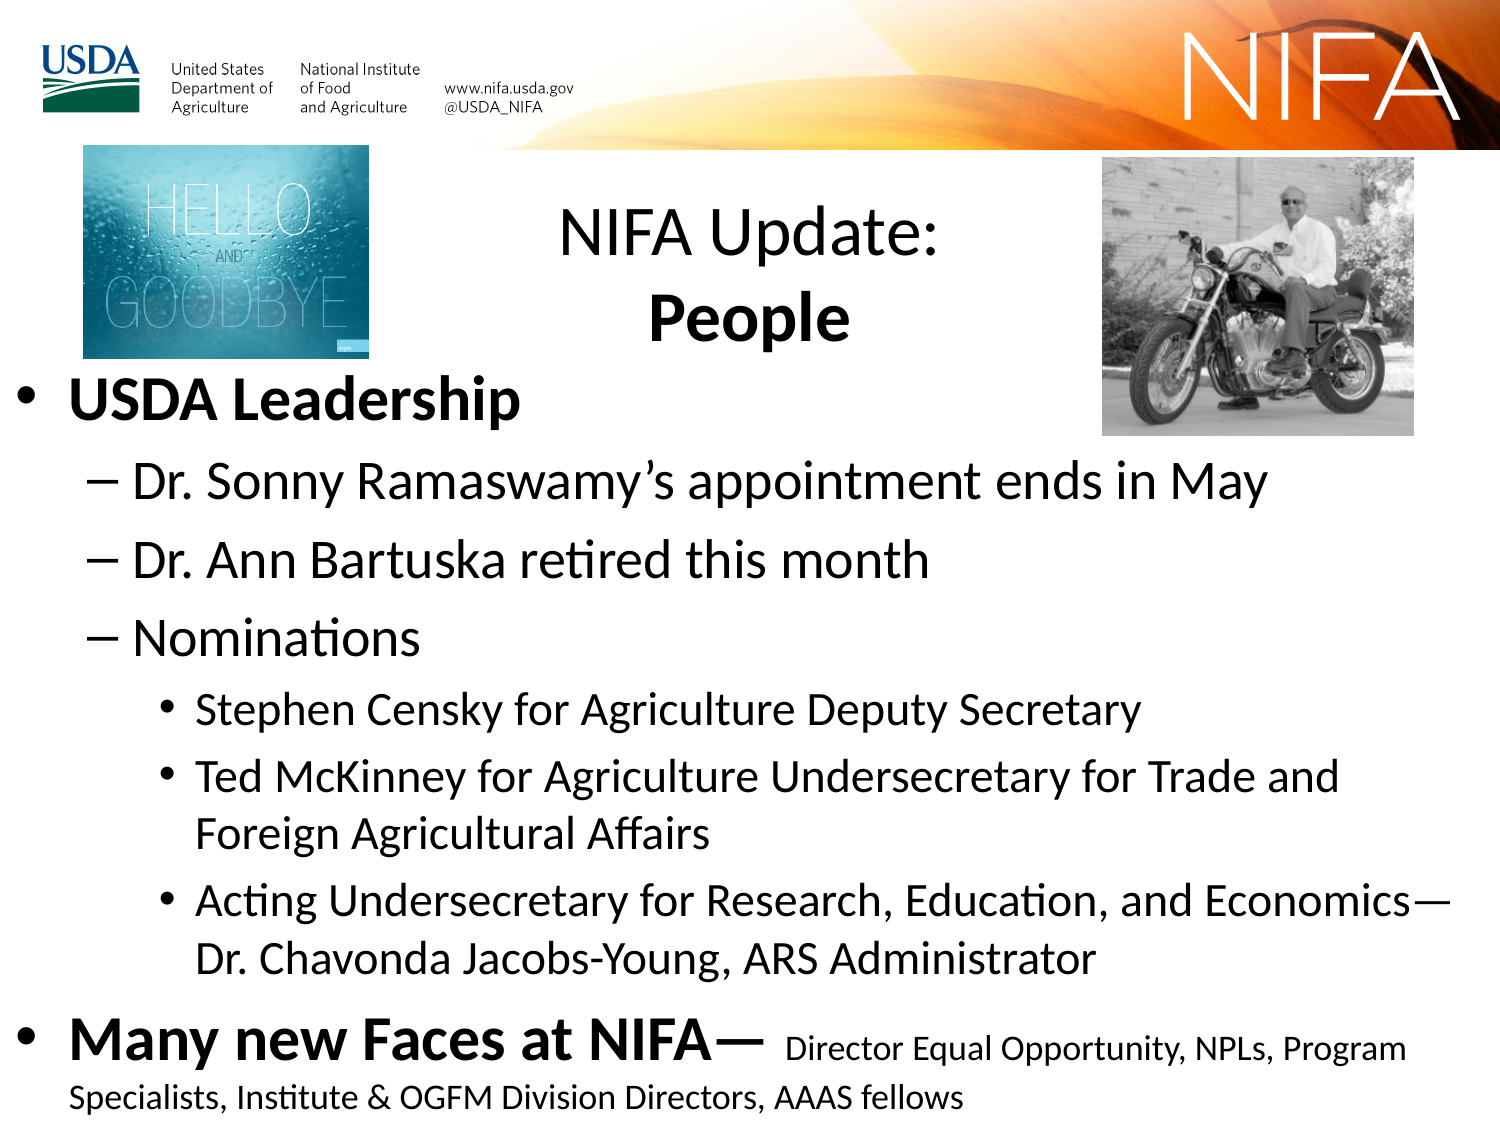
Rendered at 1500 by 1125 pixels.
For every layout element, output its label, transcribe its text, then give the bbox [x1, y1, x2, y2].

picture [1102, 157, 1414, 436]
title NIFA Update: People [481, 176, 1019, 364]
picture [344, 220, 358, 229]
list USDA Leadership Dr. Sonny Ramaswamy’s appointment ends in May Dr. Ann Bartuska retired this month Nominations Stephen Censky for Agriculture Deputy Secretary Ted McKinney for Agriculture Undersecretary for Trade and Foreign Agricultural Affairs Acting Undersecretary for Research, Education, and Economics—Dr. Chavonda Jacobs-Young, ARS Administrator Many new Faces at NIFA— Director Equal Opportunity, NPLs, Program Specialists, Institute & OGFM Division Directors, AAAS fellows [0, 348, 1473, 1125]
picture [0, 0, 1500, 359]
